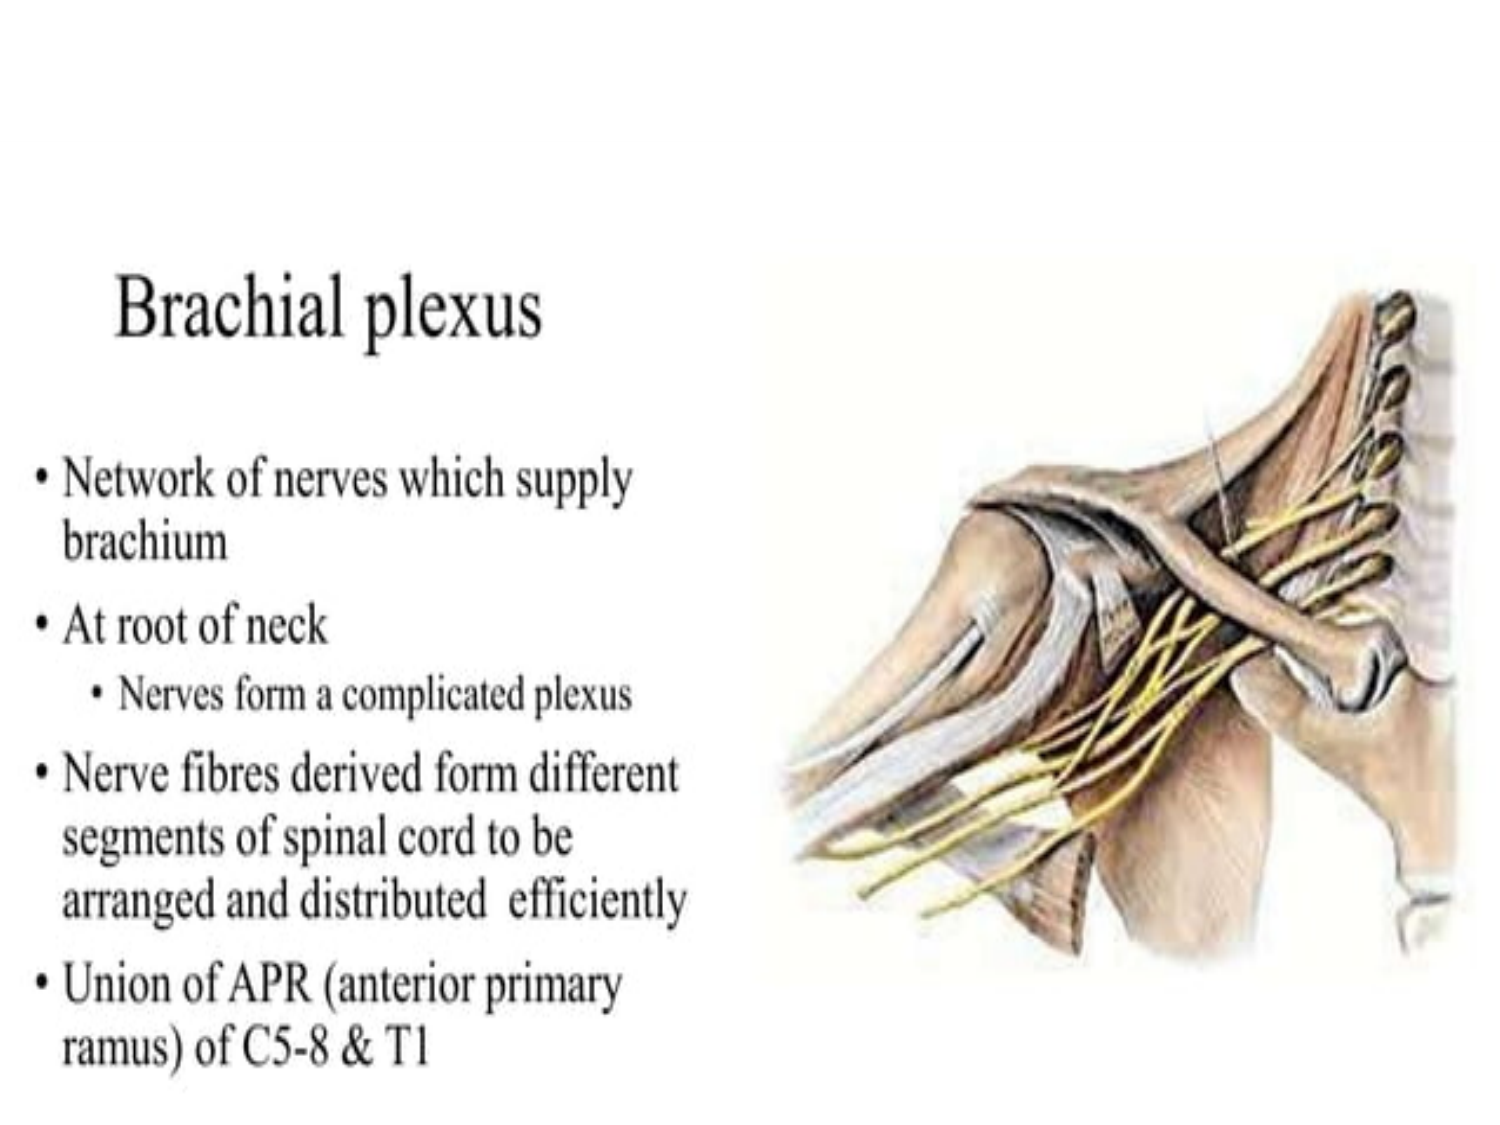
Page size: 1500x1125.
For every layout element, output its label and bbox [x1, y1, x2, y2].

picture [0, 139, 1500, 1125]
